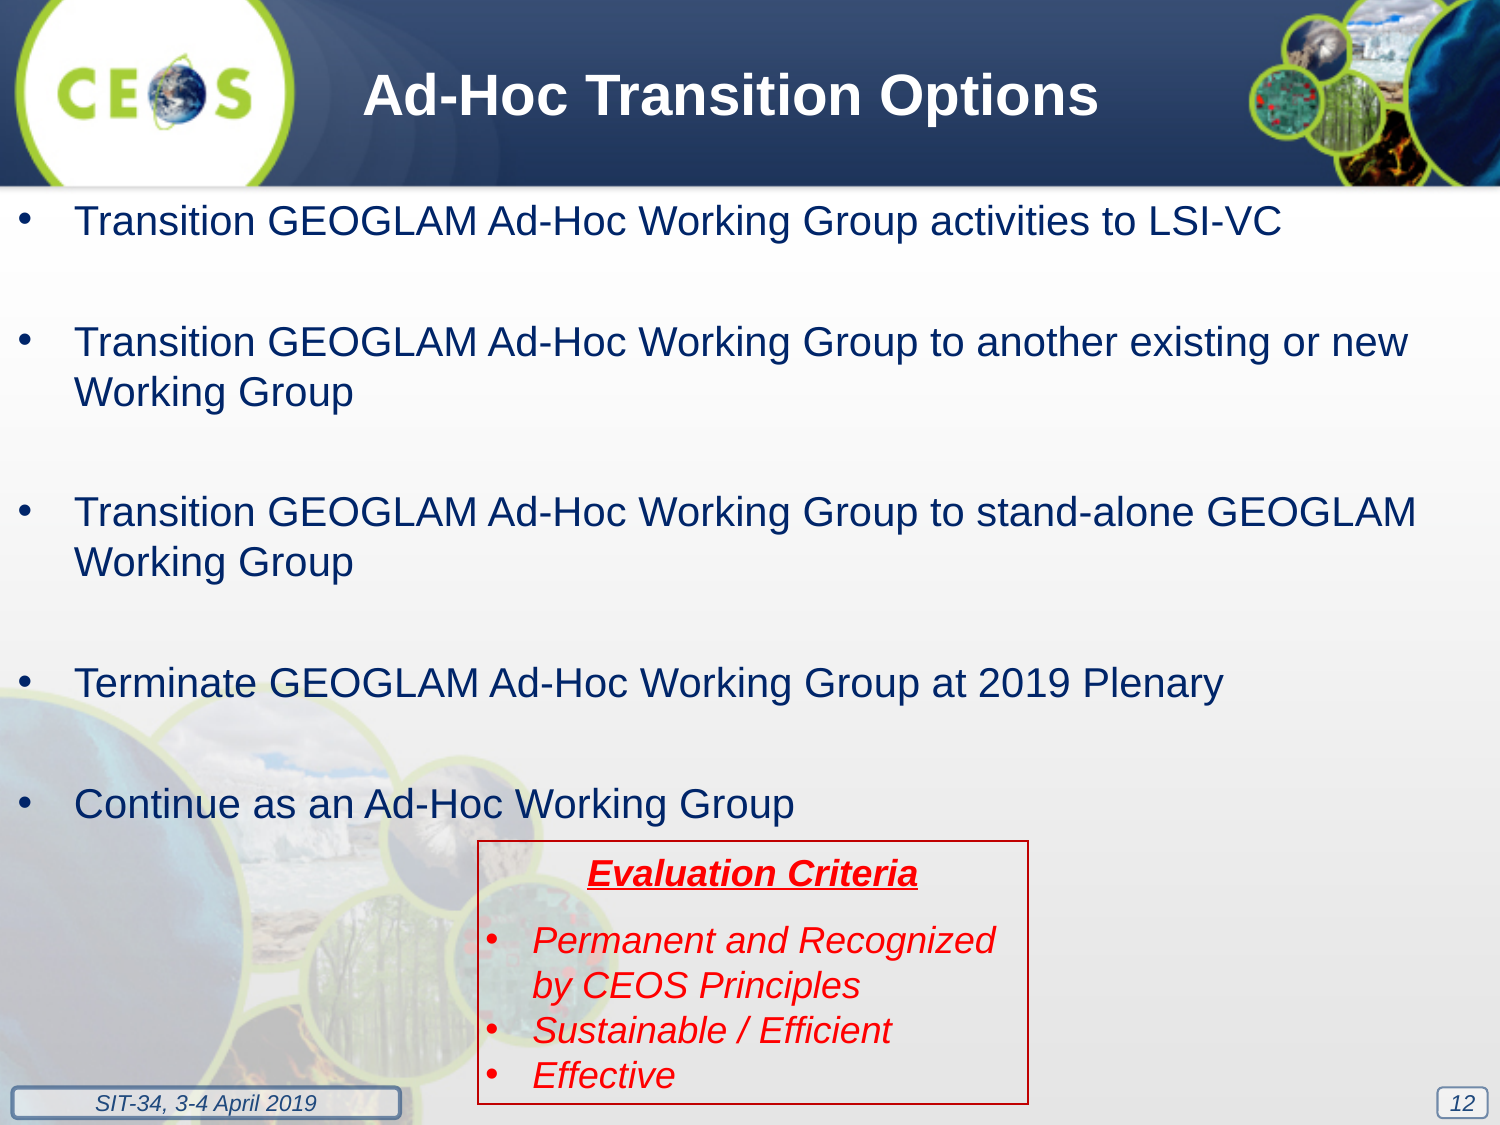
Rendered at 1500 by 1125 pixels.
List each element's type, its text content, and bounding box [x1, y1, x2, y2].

slide_number 12 [1436, 1086, 1489, 1120]
text_box Evaluation Criteria Permanent and Recognized by CEOS Principles Sustainable / Efficient Effective [477, 841, 1028, 1104]
list Ad-Hoc Transition Options [324, 50, 1138, 175]
picture [0, 0, 1500, 1125]
list Transition GEOGLAM Ad-Hoc Working Group activities to LSI-VC Transition GEOGLAM Ad-Hoc Working Group to another existing or new Working Group Transition GEOGLAM Ad-Hoc Working Group to stand-alone GEOGLAM Working Group Terminate GEOGLAM Ad-Hoc Working Group at 2019 Plenary Continue as an Ad-Hoc Working Group [2, 186, 1500, 838]
